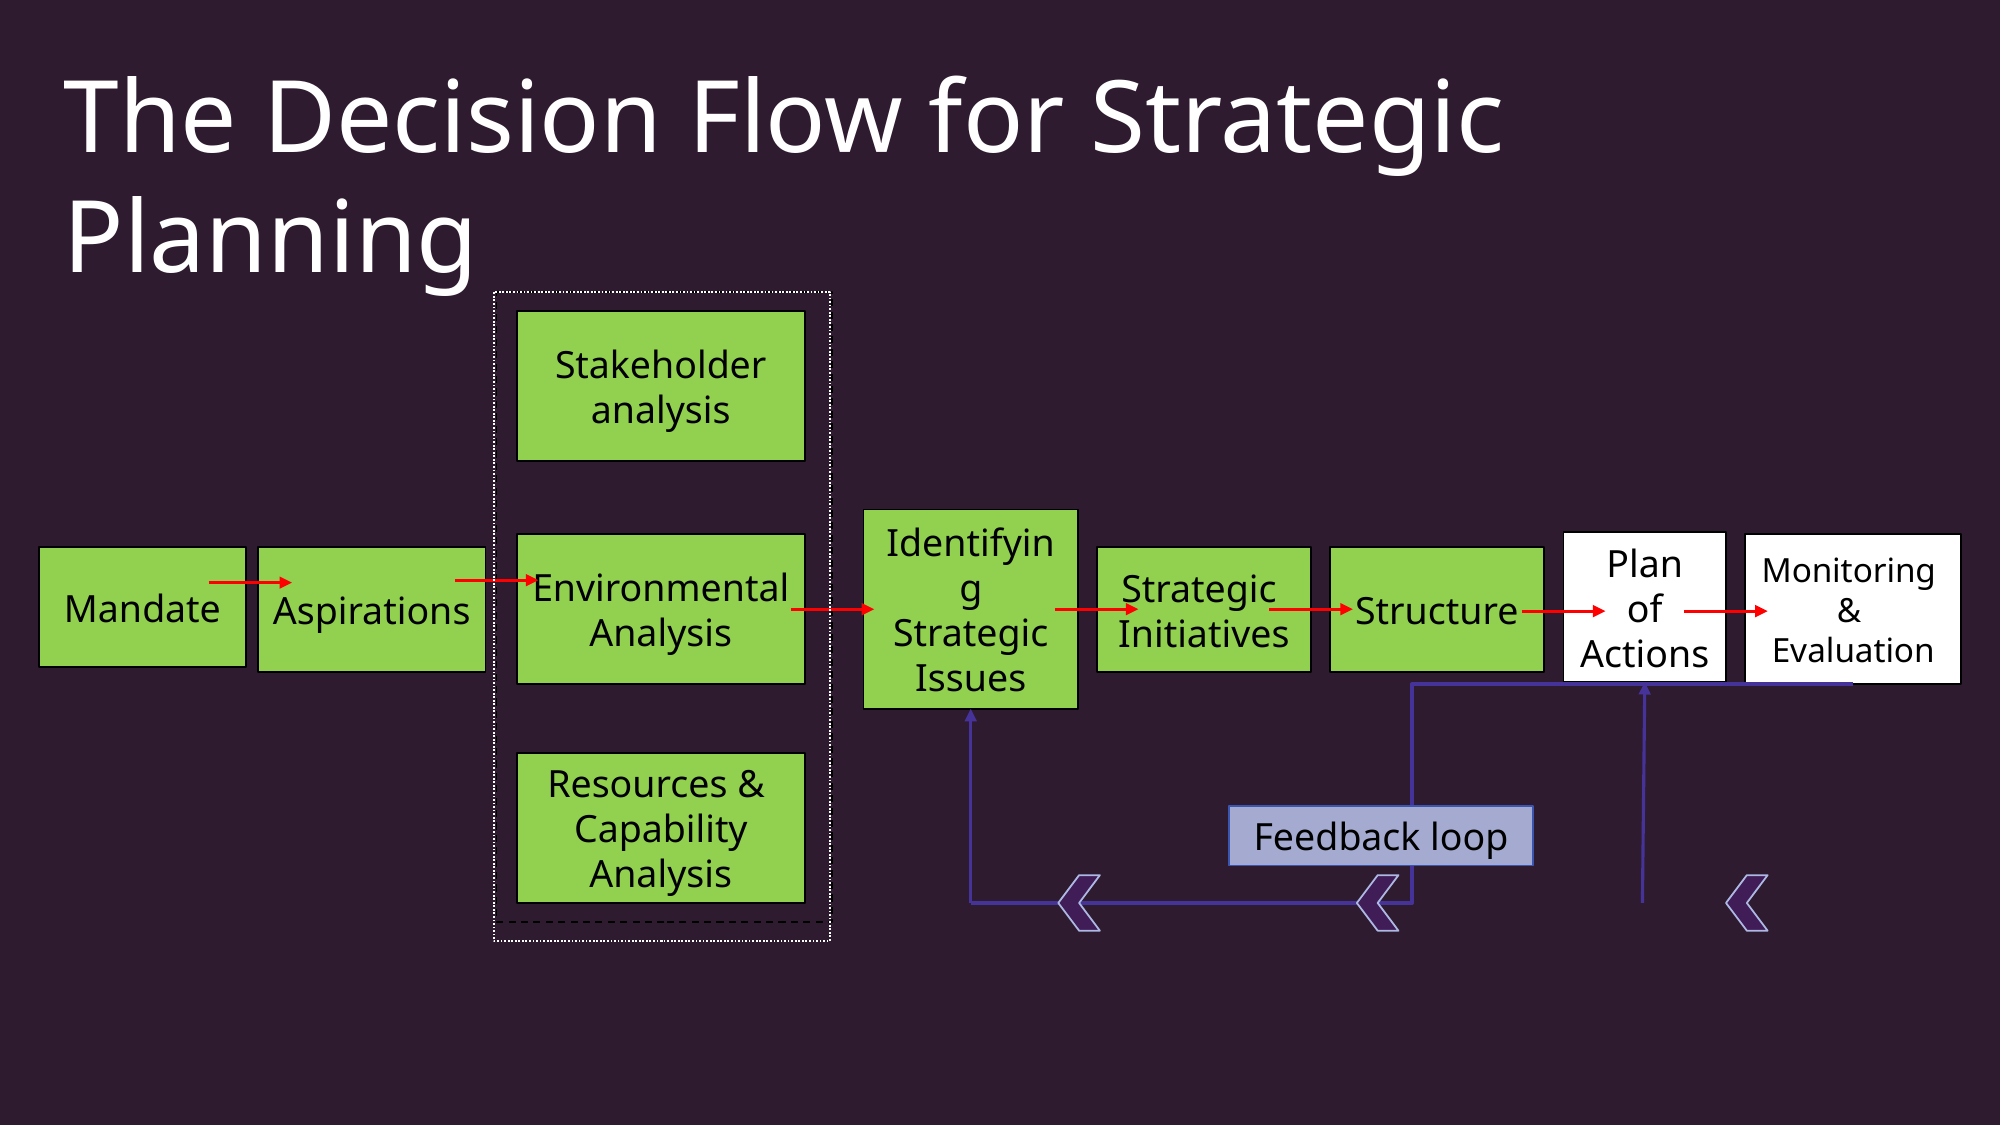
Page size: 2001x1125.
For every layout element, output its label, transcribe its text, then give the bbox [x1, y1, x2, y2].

text_box [493, 931, 831, 942]
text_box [38, 291, 1962, 931]
text_box The Decision Flow for Strategic Planning [48, 45, 1962, 291]
